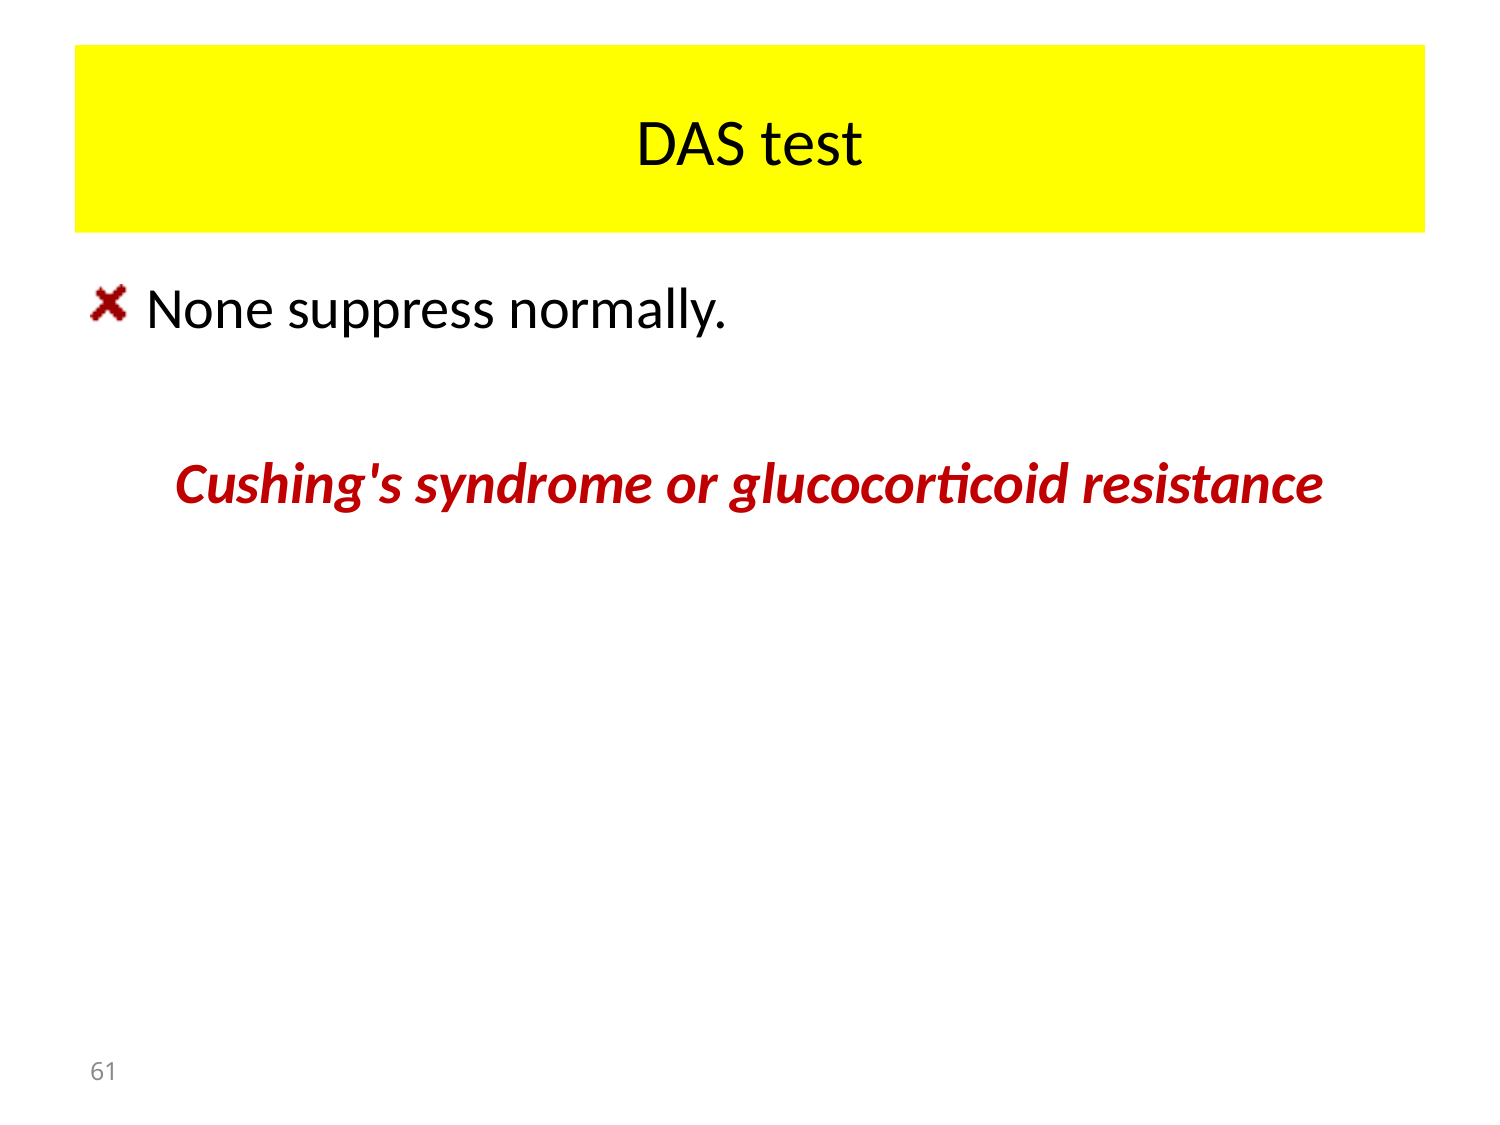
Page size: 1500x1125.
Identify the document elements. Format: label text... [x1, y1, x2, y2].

picture [90, 284, 131, 326]
list None suppress normally. Cushing's syndrome or glucocorticoid resistance [75, 262, 1425, 1005]
title DAS test [75, 45, 1425, 233]
slide_number 61 [75, 1042, 425, 1103]
